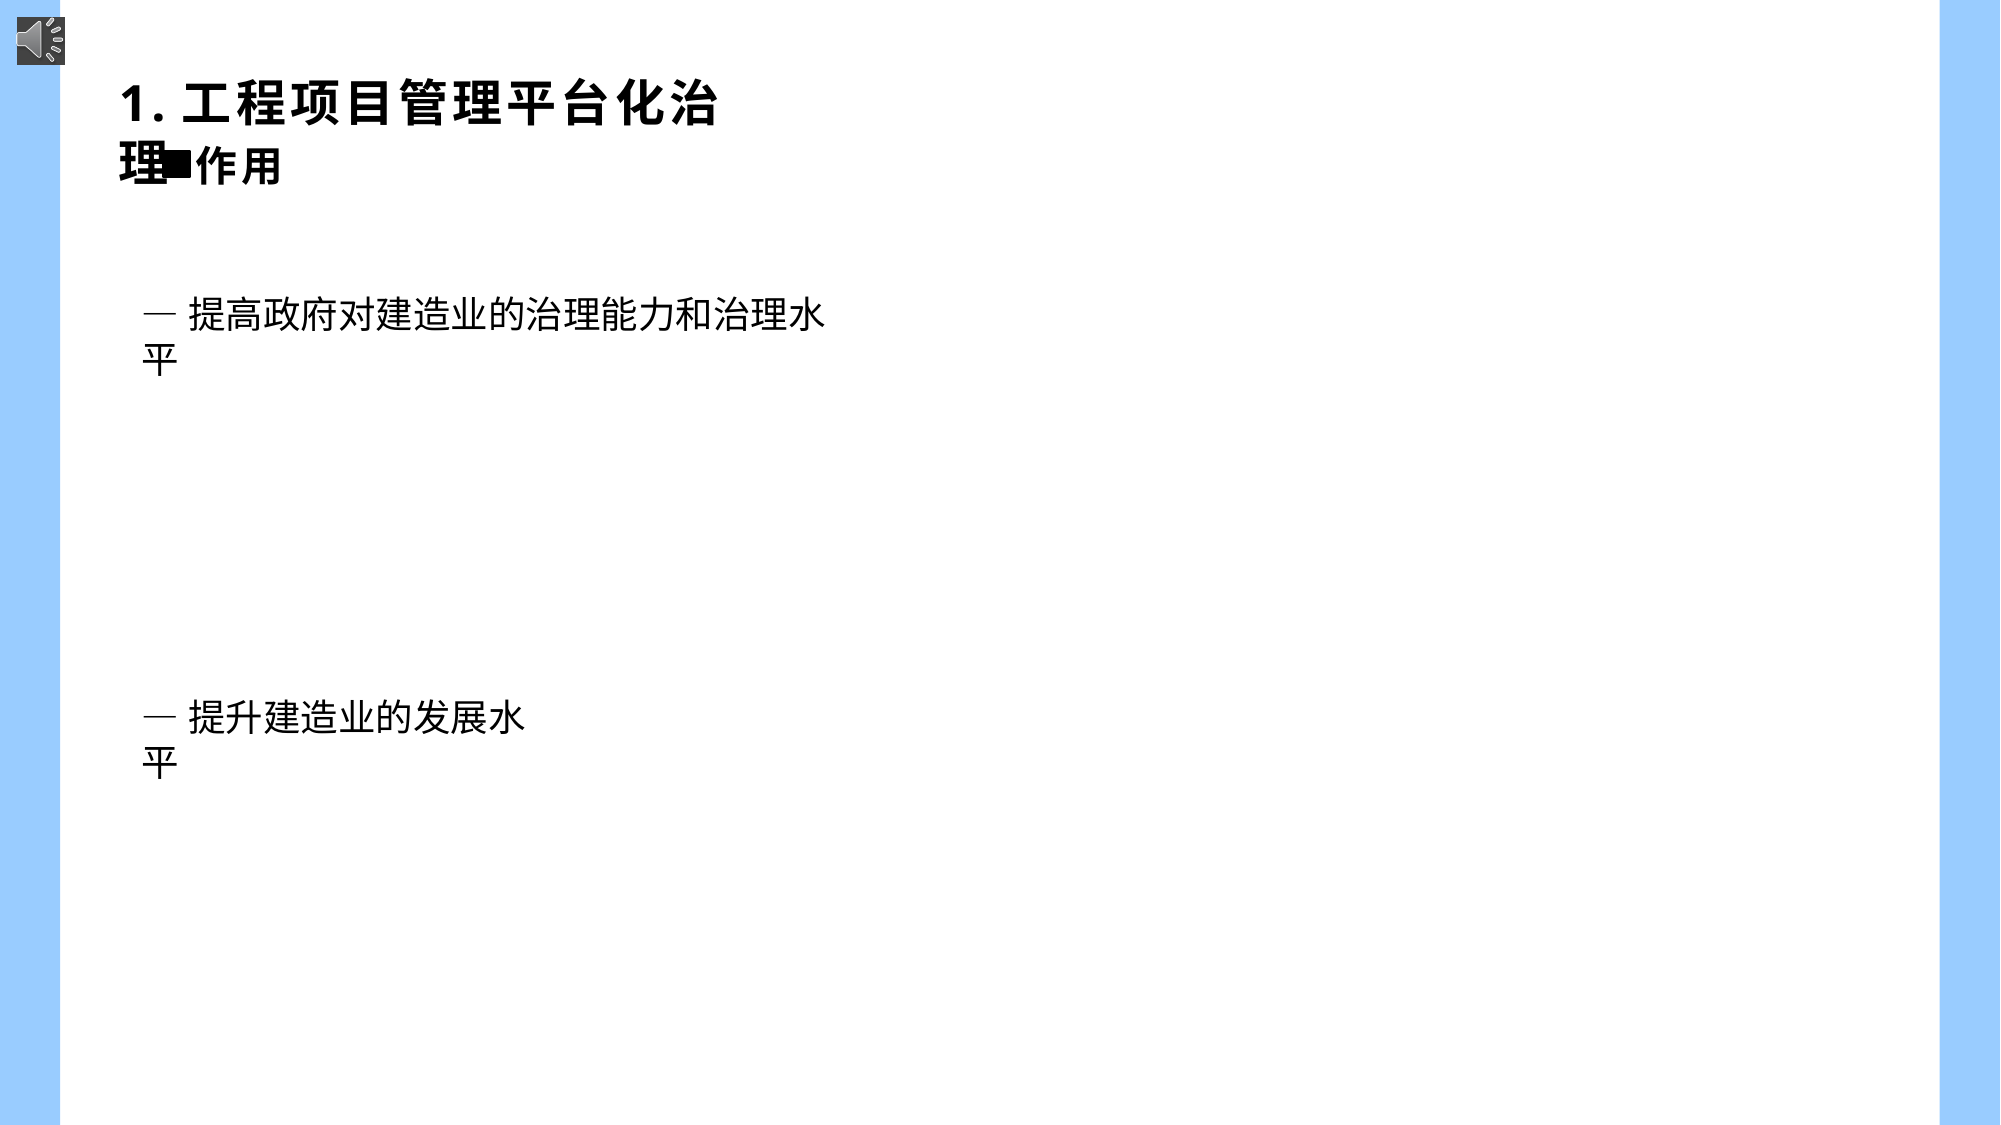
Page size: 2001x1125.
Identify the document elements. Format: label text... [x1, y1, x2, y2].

text_box [163, 150, 190, 178]
text_box —提升建造业的发展水平 [139, 691, 560, 784]
picture [15, 15, 67, 67]
text_box 作用 —提高政府对建造业的治理能力和治理水平 [139, 137, 860, 382]
title 1.工程项目管理平台化治理 [116, 68, 767, 259]
